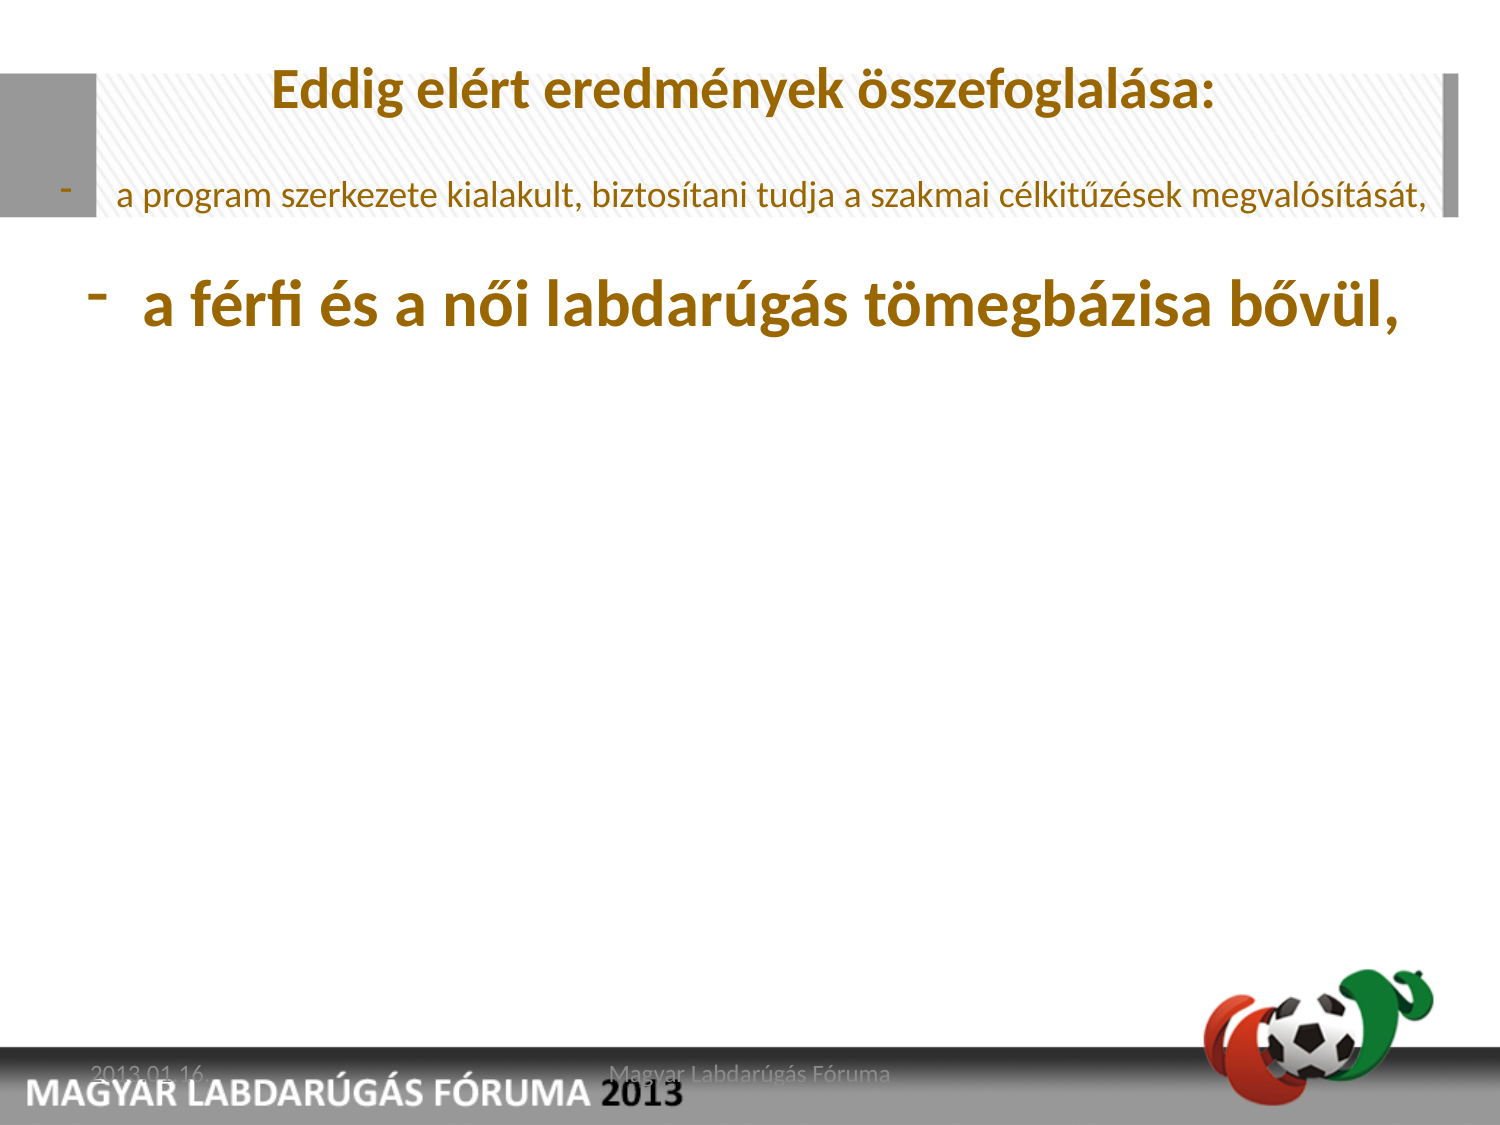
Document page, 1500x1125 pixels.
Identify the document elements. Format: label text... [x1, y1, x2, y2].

picture [0, 0, 1500, 1125]
text_box Eddig elért eredmények összefoglalása: a program szerkezete kialakult, biztosítani tudja a szakmai célkitűzések megvalósítását, a férfi és a női labdarúgás tömegbázisa bővül, [29, 42, 1459, 523]
footer Magyar Labdarúgás Fóruma [512, 1042, 988, 1103]
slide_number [75, 1042, 425, 1103]
